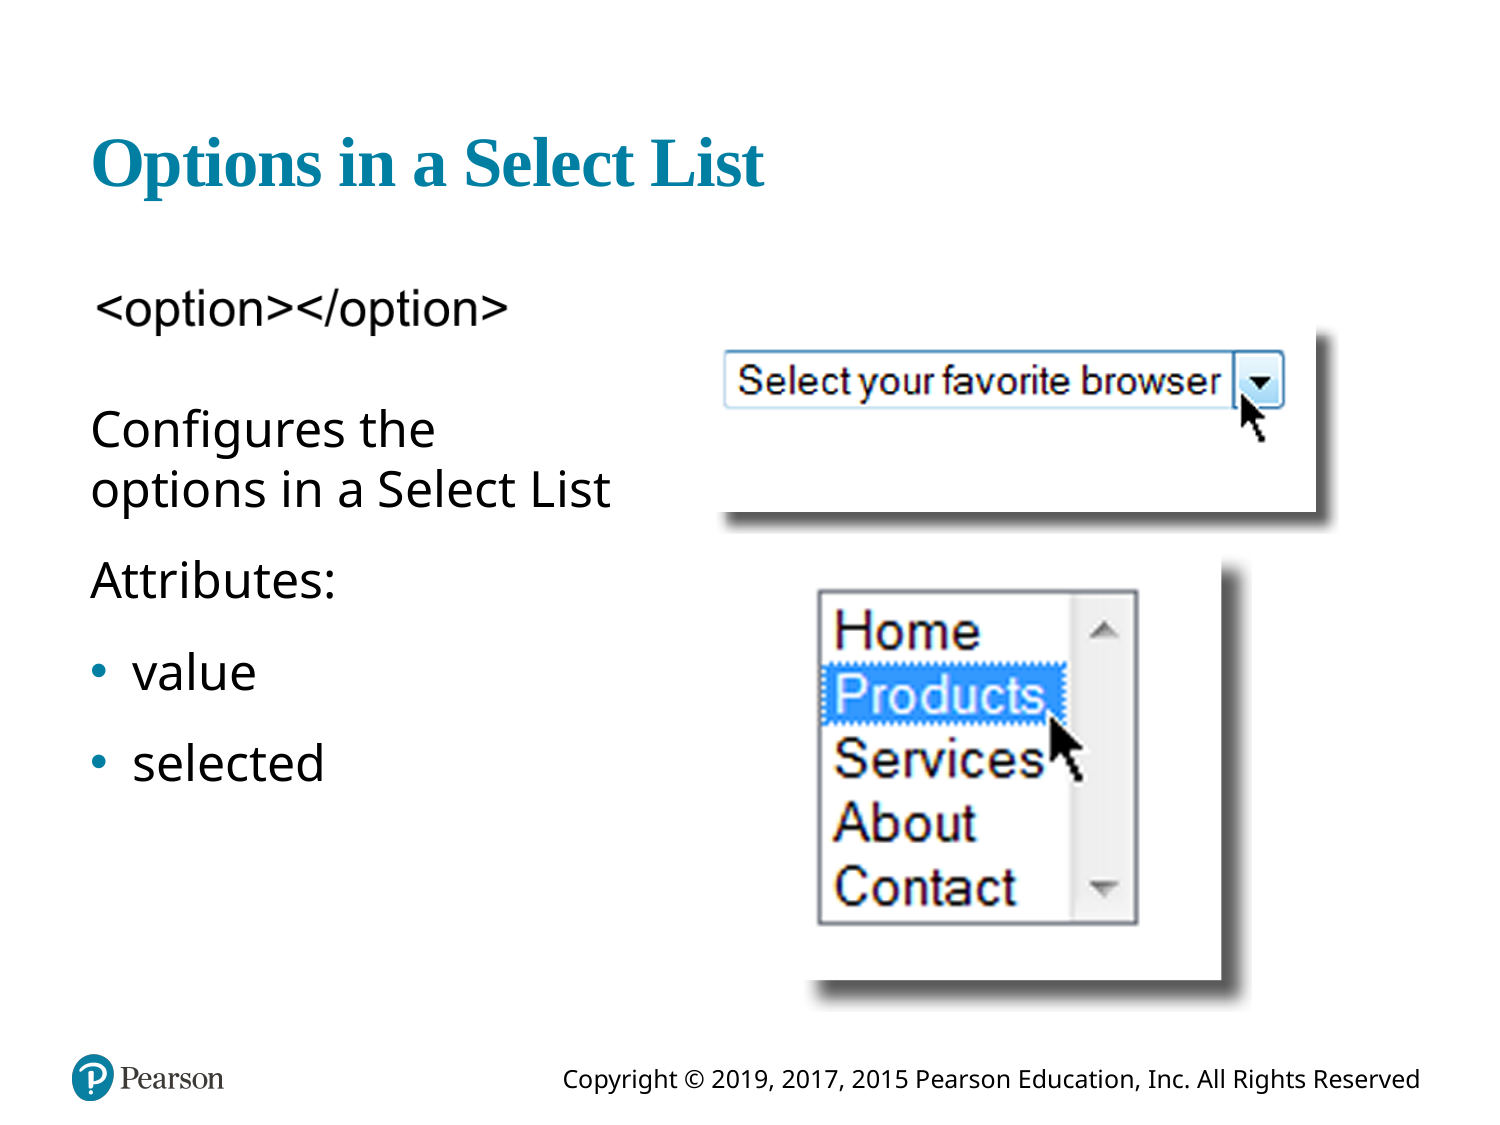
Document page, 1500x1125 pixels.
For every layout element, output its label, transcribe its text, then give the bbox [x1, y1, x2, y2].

picture [98, 1054, 224, 1101]
title Options in a Select List [75, 0, 1425, 216]
picture [712, 320, 1339, 534]
picture [80, 1063, 106, 1088]
picture [799, 551, 1252, 1013]
picture [72, 1054, 88, 1070]
picture [72, 1087, 83, 1101]
list Configures the options in a Select List Attributes: value selected [75, 382, 639, 1051]
picture [74, 263, 540, 369]
